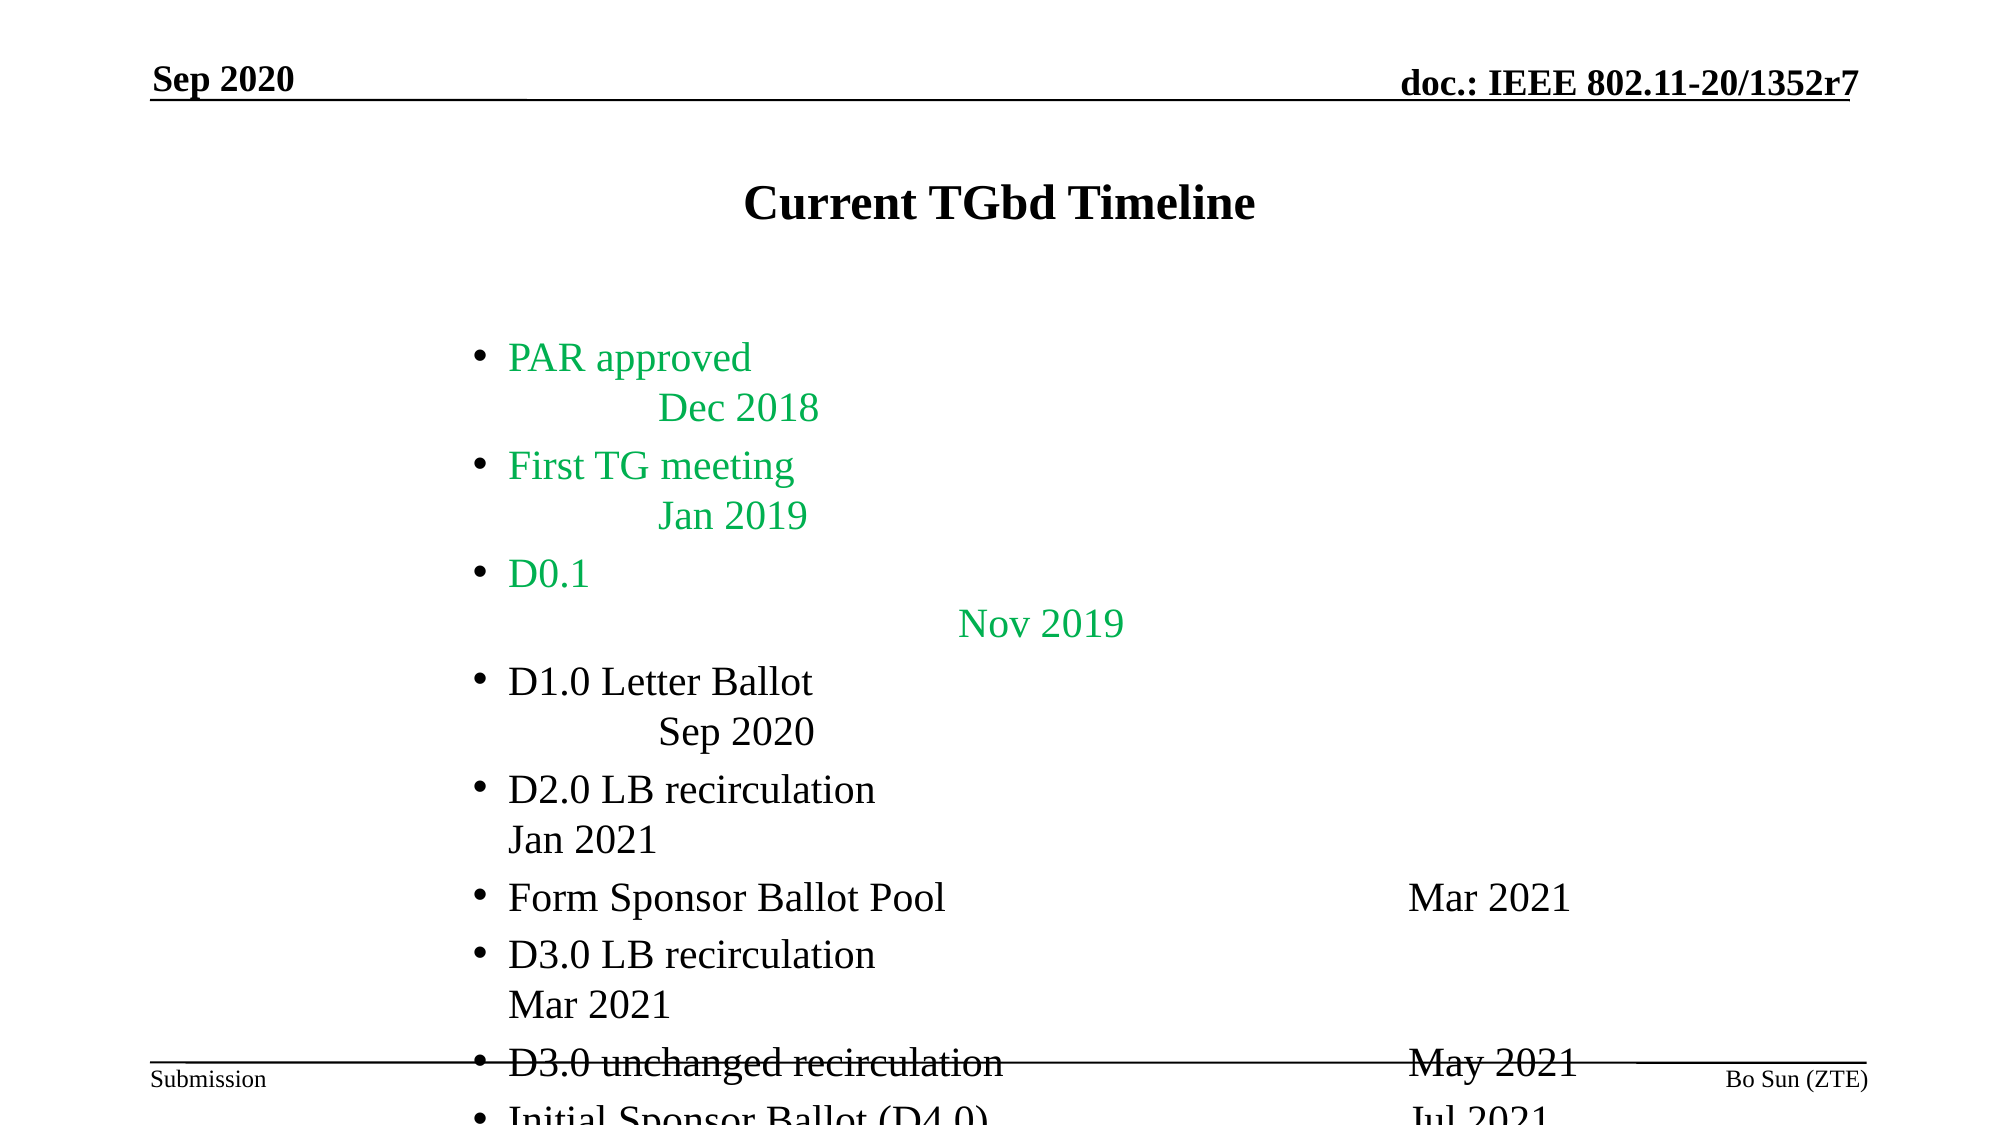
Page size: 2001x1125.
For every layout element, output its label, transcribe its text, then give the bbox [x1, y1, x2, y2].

list PAR approved Dec 2018 First TG meeting Jan 2019 D0.1 Nov 2019 D1.0 Letter Ballot Sep 2020 D2.0 LB recirculation Jan 2021 Form Sponsor Ballot Pool Mar 2021 D3.0 LB recirculation Mar 2021 D3.0 unchanged recirculation May 2021 Initial Sponsor Ballot (D4.0) Jul 2021 Final 802.11 WG approval May 2022 802 EC approval May 2022 RevCom and SASB approval Jun 2022 [401, 322, 1599, 1052]
footer Bo Sun (ZTE) [1171, 1061, 1869, 1093]
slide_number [152, 54, 563, 100]
title Current TGbd Timeline [149, 112, 1850, 288]
